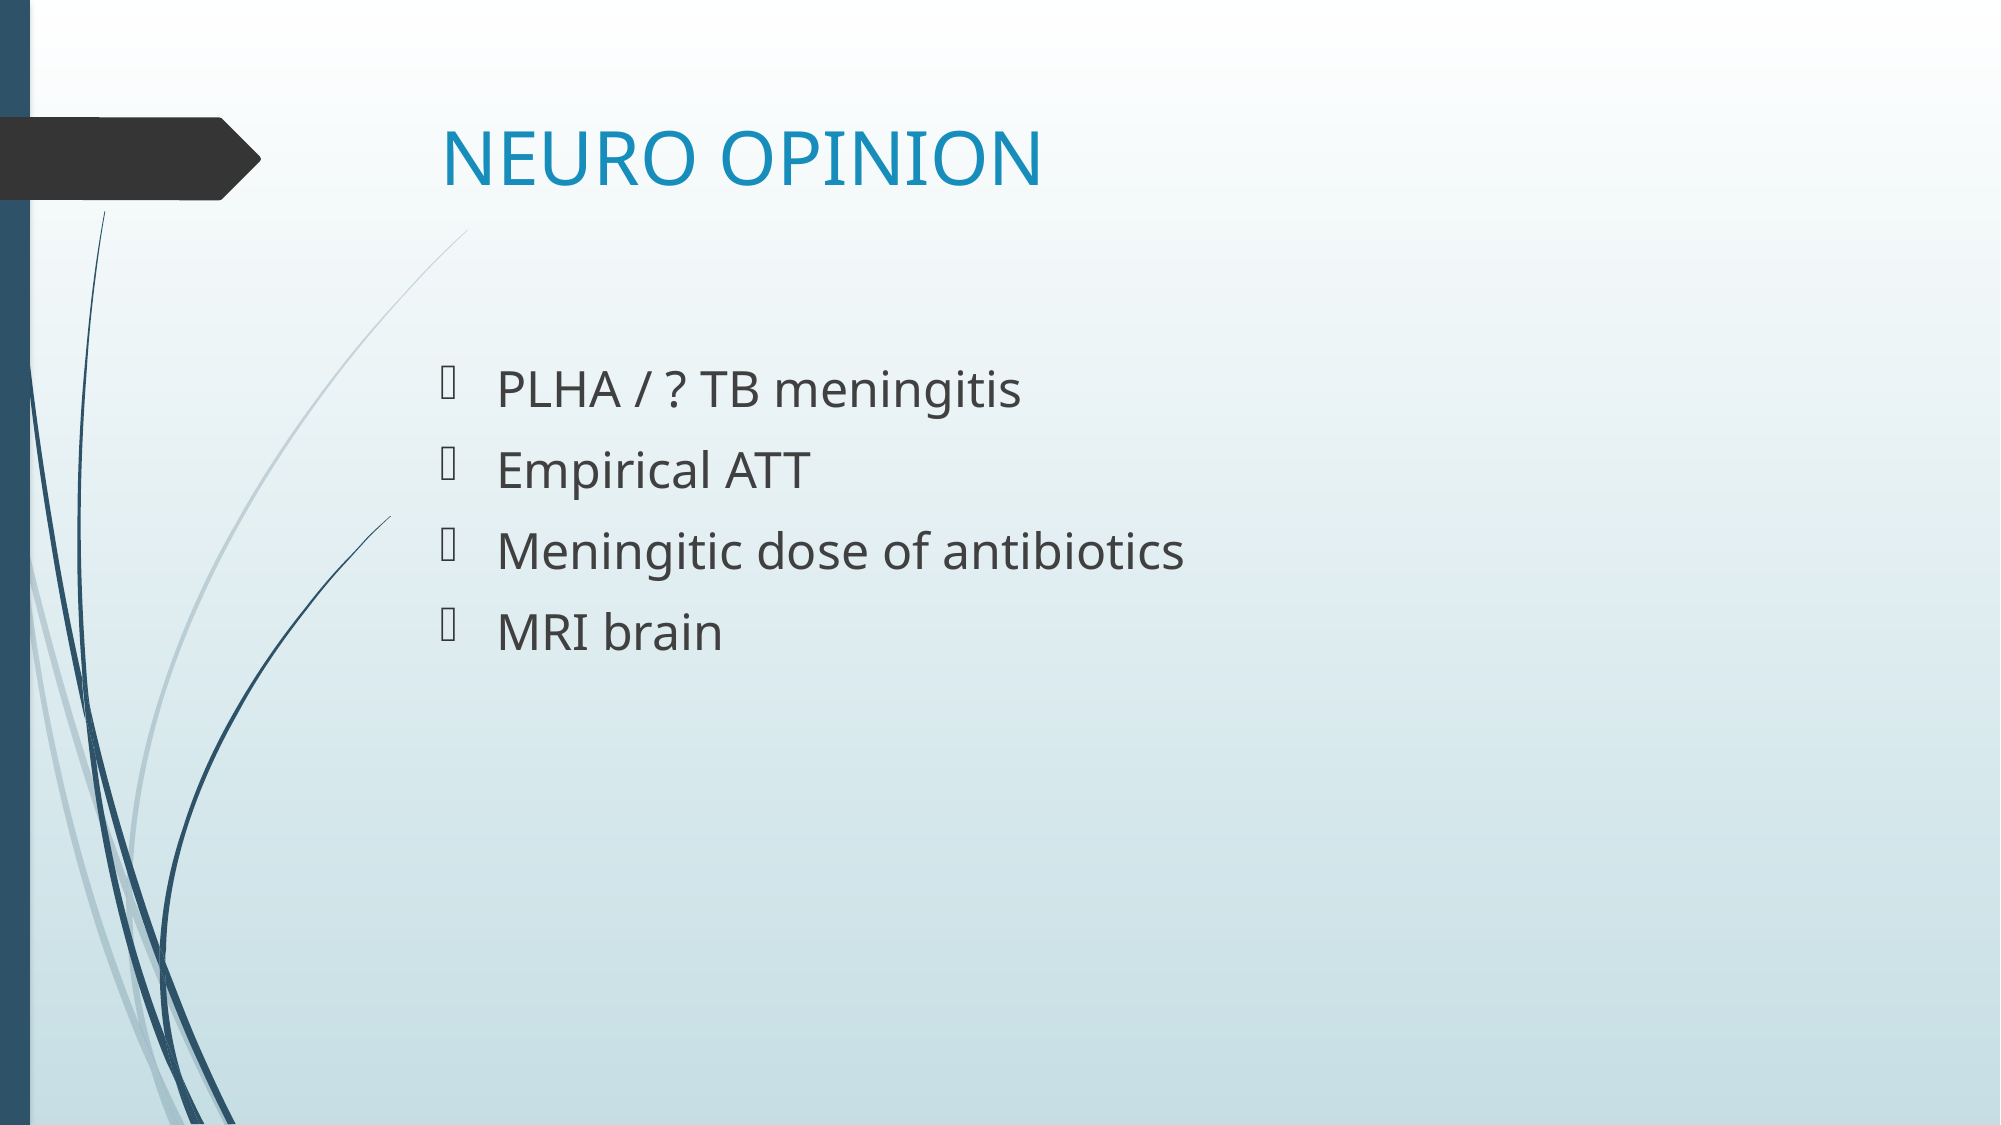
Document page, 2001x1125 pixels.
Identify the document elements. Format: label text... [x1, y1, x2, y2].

list PLHA / ? TB meningitis Empirical ATT Meningitic dose of antibiotics MRI brain [424, 350, 1888, 970]
title NEURO OPINION [425, 102, 1888, 313]
